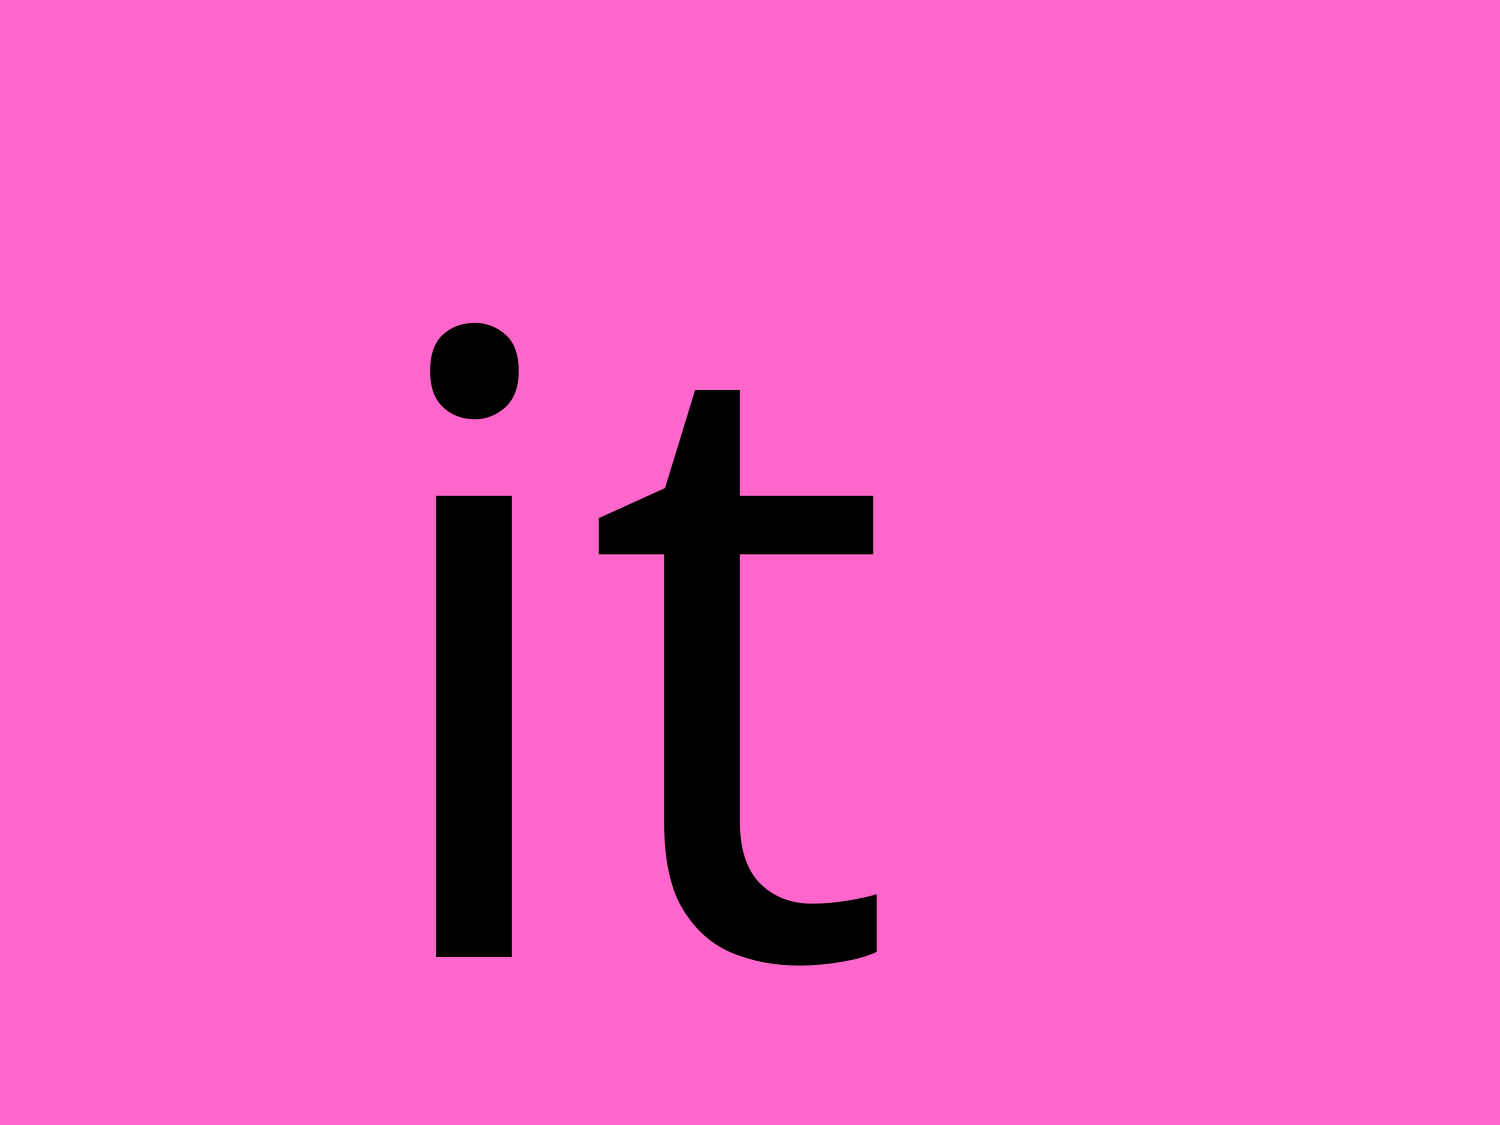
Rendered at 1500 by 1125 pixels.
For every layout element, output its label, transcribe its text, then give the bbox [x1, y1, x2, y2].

list it [348, 90, 1500, 833]
